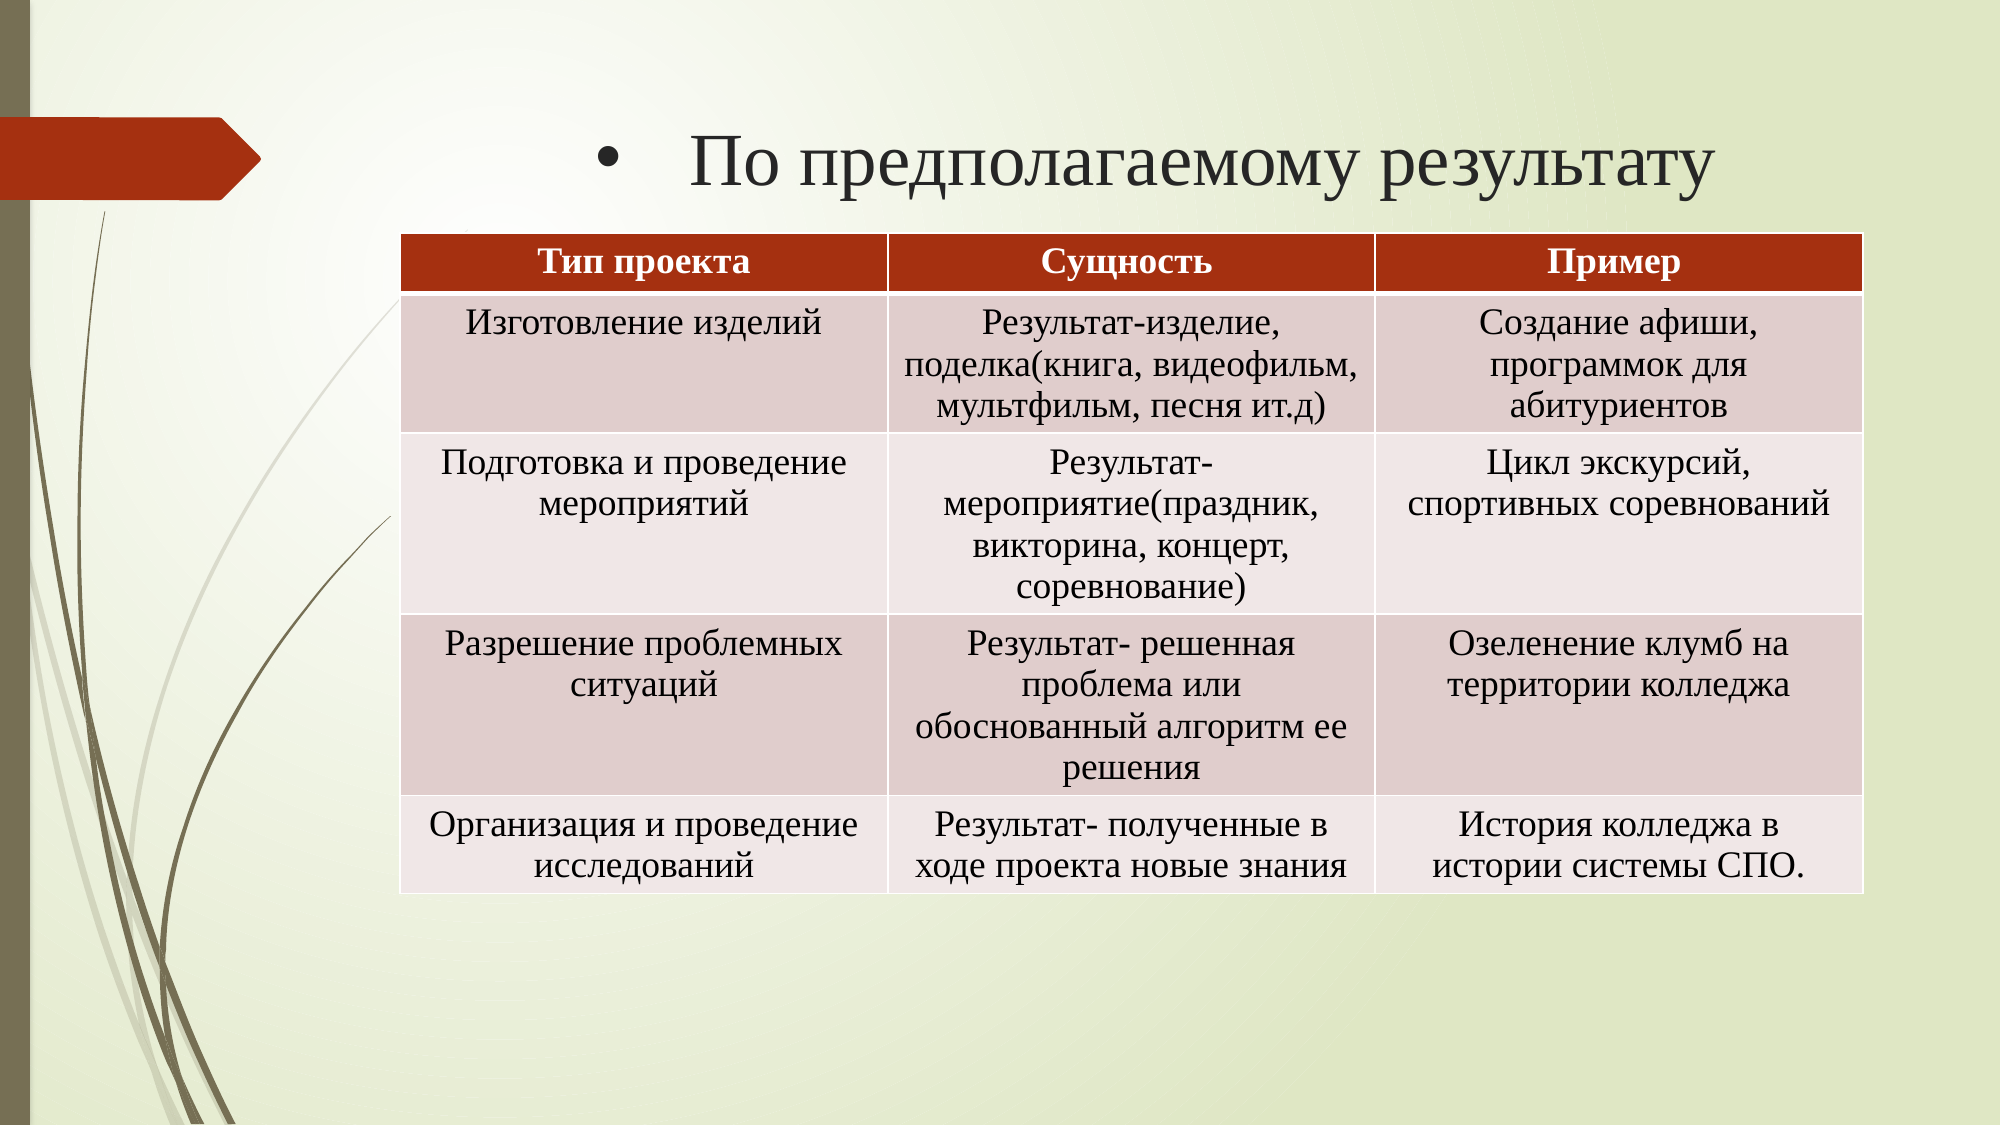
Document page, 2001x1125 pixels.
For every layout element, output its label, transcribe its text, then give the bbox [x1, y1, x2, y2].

table_cell Создание афиши, программок для абитуриентов [1376, 296, 1862, 432]
table_header Сущность [889, 234, 1374, 291]
table_cell Результат- полученные в ходе проекта новые знания [889, 796, 1374, 893]
table_cell Цикл экскурсий, спортивных соревнований [1376, 434, 1862, 613]
table_header Тип проекта [401, 234, 887, 291]
table_cell История колледжа в истории системы СПО. [1376, 796, 1862, 893]
table_cell Подготовка и проведение мероприятий [401, 434, 887, 613]
table_cell Организация и проведение исследований [401, 796, 887, 893]
table_cell Результат-мероприятие(праздник, викторина, концерт, соревнование) [889, 434, 1374, 613]
table_header Пример [1376, 234, 1862, 291]
table_cell Озеленение клумб на территории колледжа [1376, 615, 1862, 795]
table_cell Результат-изделие, поделка(книга, видеофильм, мультфильм, песня ит.д) [889, 296, 1374, 432]
table_cell Разрешение проблемных ситуаций [401, 615, 887, 795]
table_cell Результат- решенная проблема или обоснованный алгоритм ее решения [889, 615, 1374, 795]
table_cell Изготовление изделий [401, 296, 887, 432]
title По предполагаемому результату [425, 102, 1888, 313]
